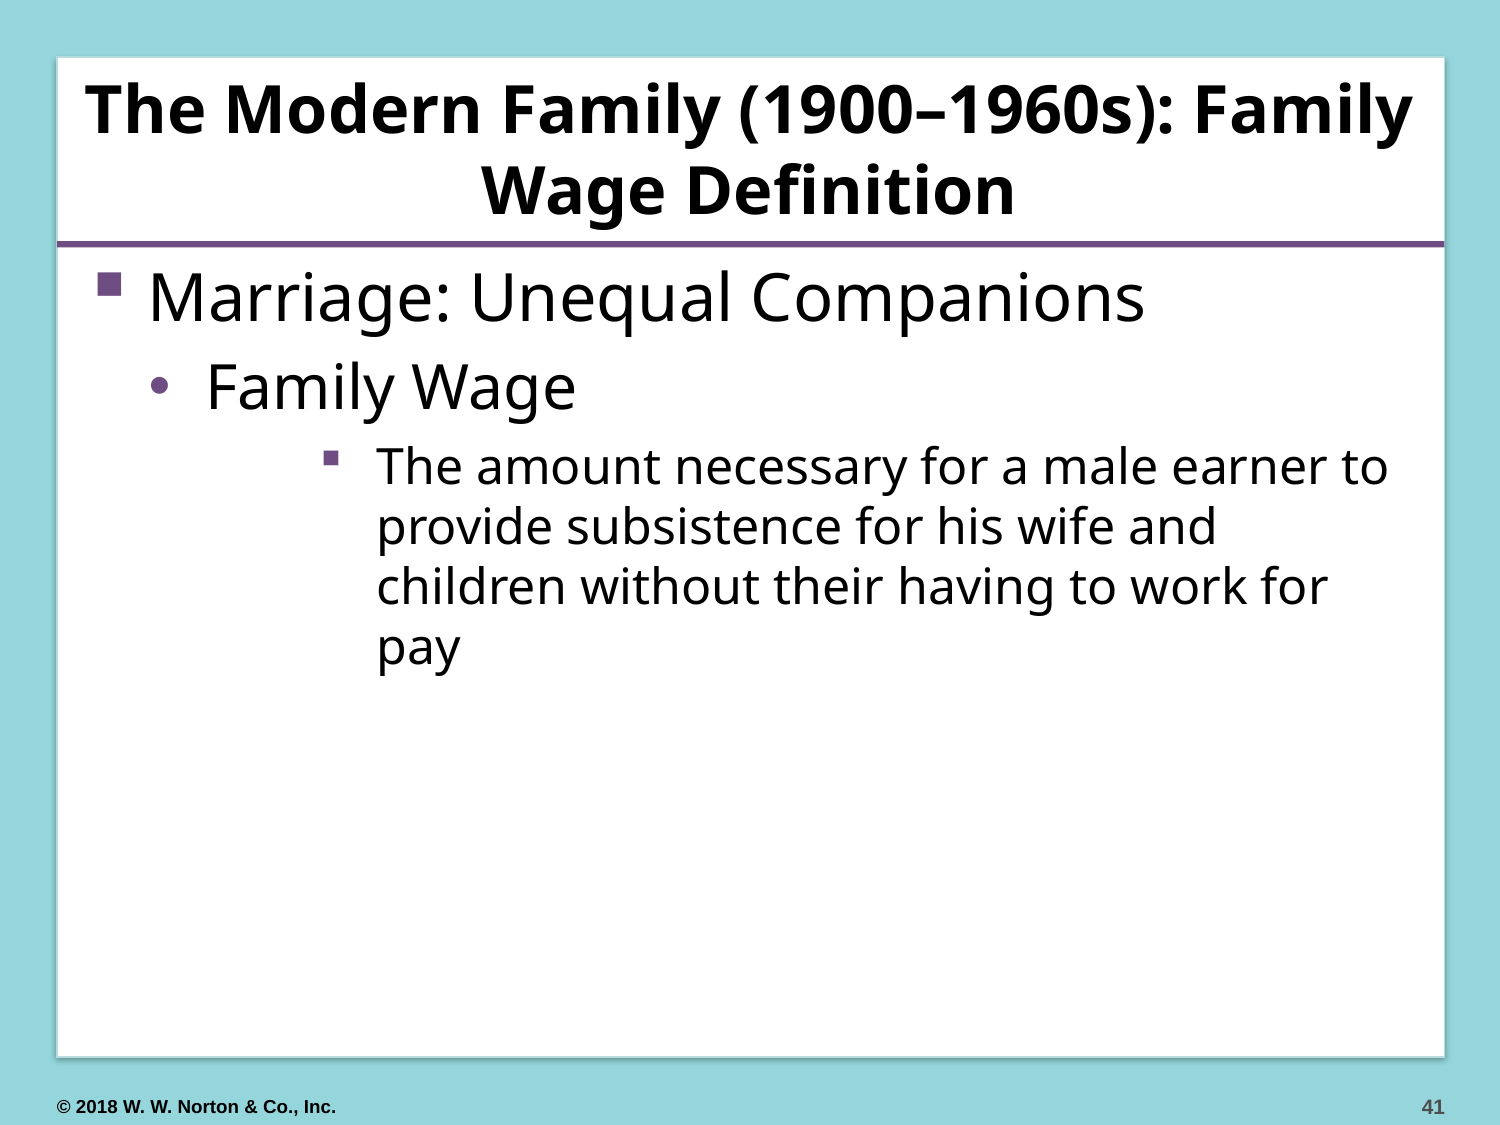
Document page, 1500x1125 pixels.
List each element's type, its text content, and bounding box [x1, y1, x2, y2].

list Marriage: Unequal Companions Family Wage The amount necessary for a male earner to provide subsistence for his wife and children without their having to work for pay [76, 247, 1413, 1025]
title The Modern Family (1900–1960s): Family Wage Definition [57, 57, 1443, 238]
